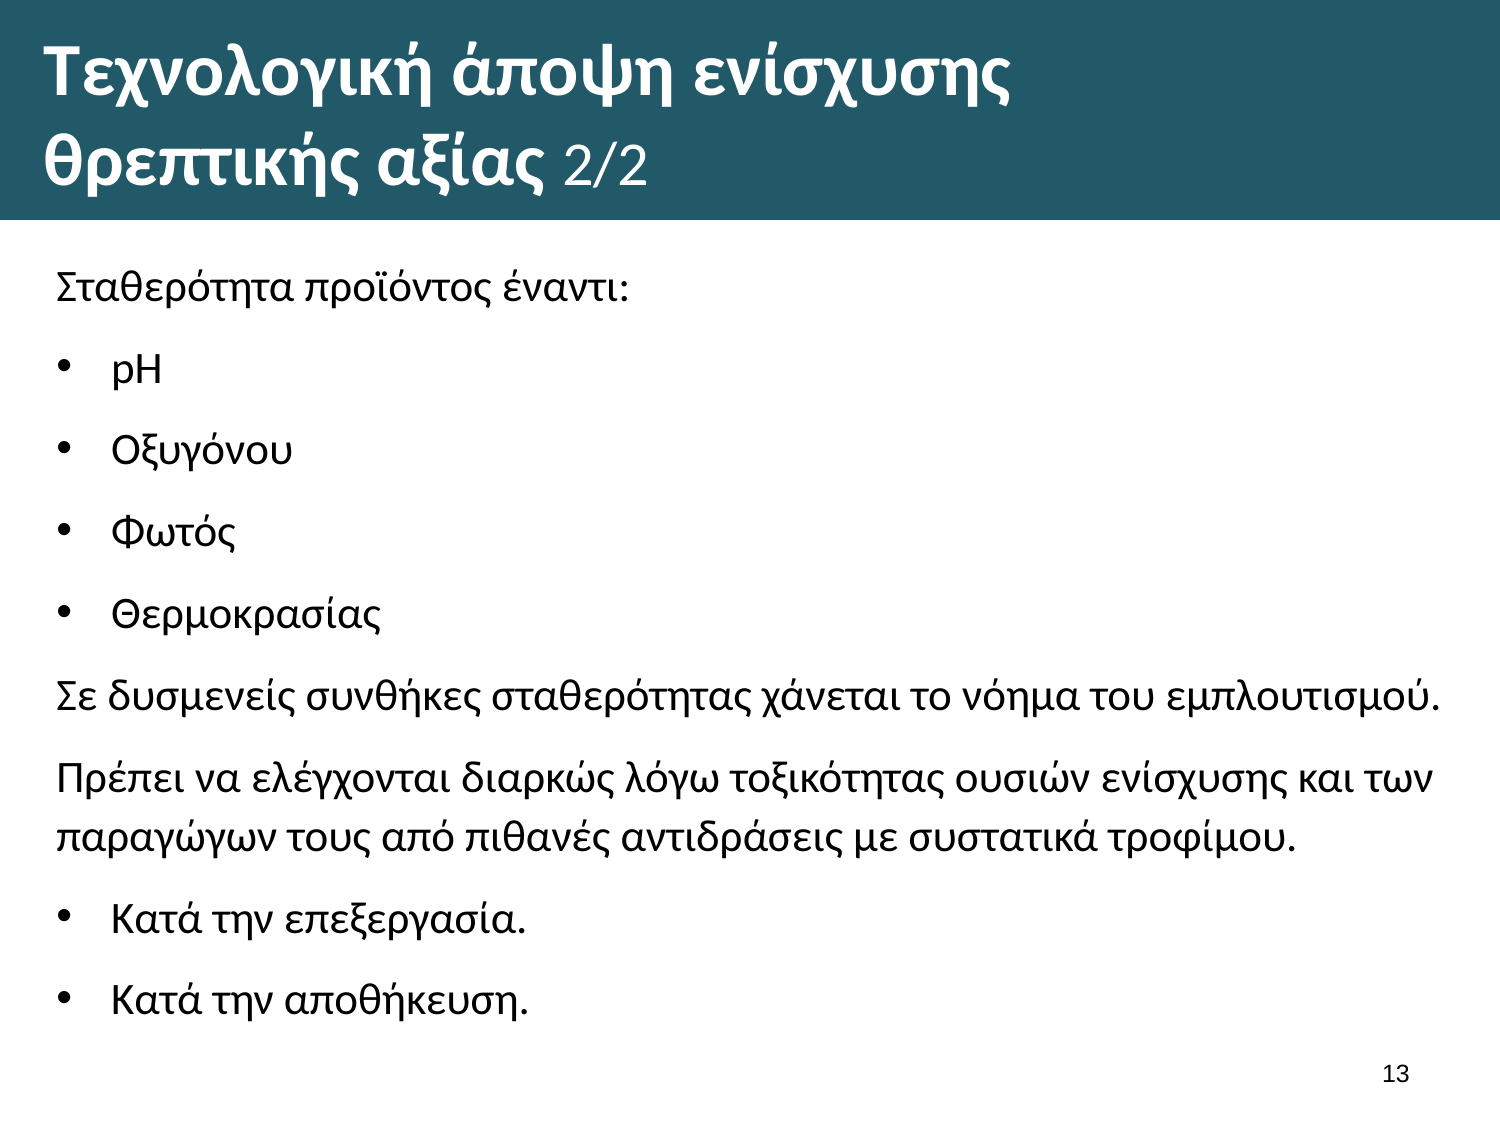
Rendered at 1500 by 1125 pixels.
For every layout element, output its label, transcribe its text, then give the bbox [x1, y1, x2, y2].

title Τεχνολογική άποψη ενίσχυσης θρεπτικής αξίας 2/2 [0, 0, 1500, 220]
list Σταθερότητα προϊόντος έναντι: pH Οξυγόνου Φωτός Θερμοκρασίας Σε δυσμενείς συνθήκες σταθερότητας χάνεται το νόημα του εμπλουτισμού. Πρέπει να ελέγχονται διαρκώς λόγω τοξικότητας ουσιών ενίσχυσης και των παραγώγων τους από πιθανές αντιδράσεις με συστατικά τροφίμου. Κατά την επεξεργασία. Κατά την αποθήκευση. [41, 243, 1459, 1083]
slide_number 12 [1074, 1042, 1425, 1103]
